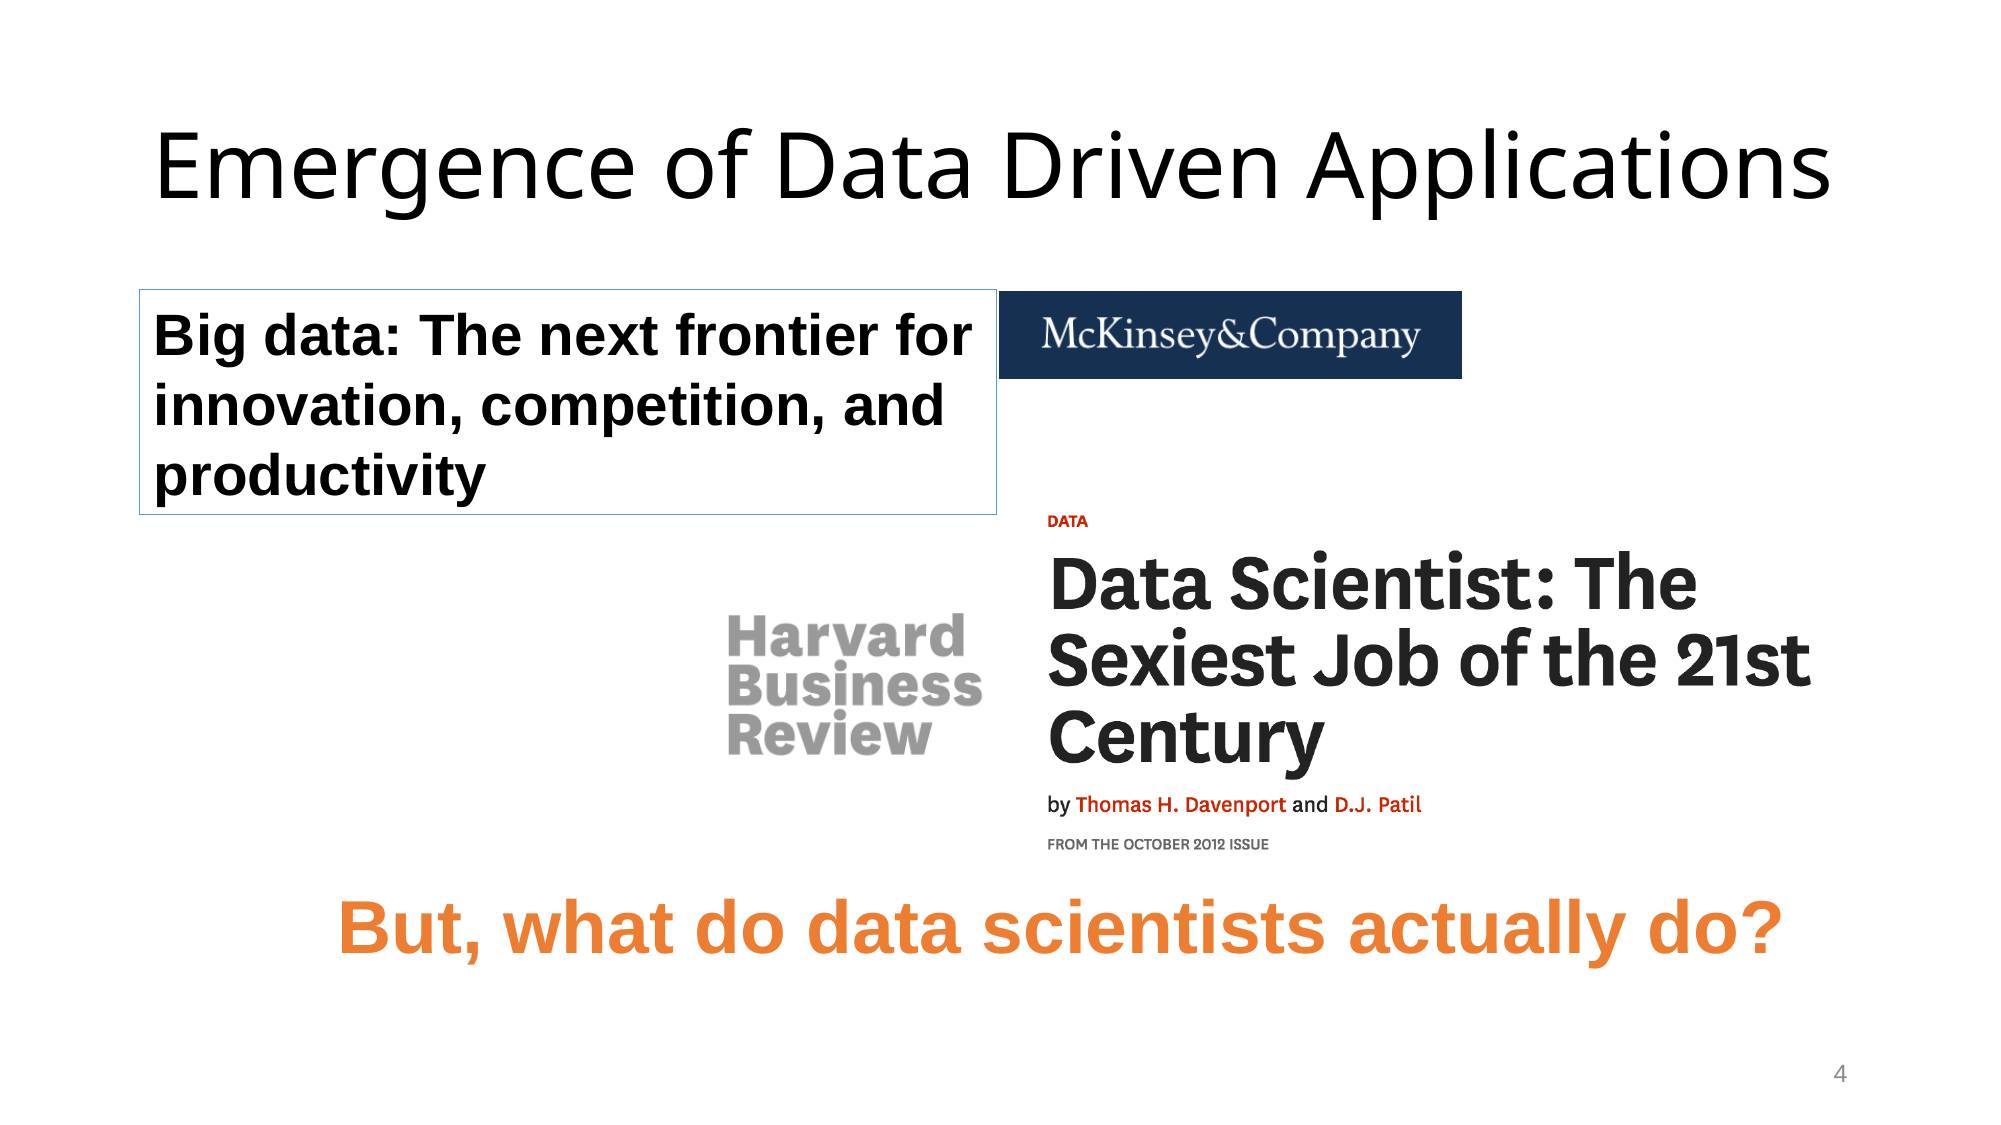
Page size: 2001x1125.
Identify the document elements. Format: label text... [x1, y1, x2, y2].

picture [999, 291, 1462, 379]
title Emergence of Data Driven Applications [137, 59, 1863, 278]
picture [710, 493, 1952, 881]
slide_number 4 [1412, 1042, 1863, 1103]
text_box Big data: The next frontier for innovation, competition, and productivity [139, 289, 997, 515]
text_box But, what do data scientists actually do? [322, 870, 1802, 976]
